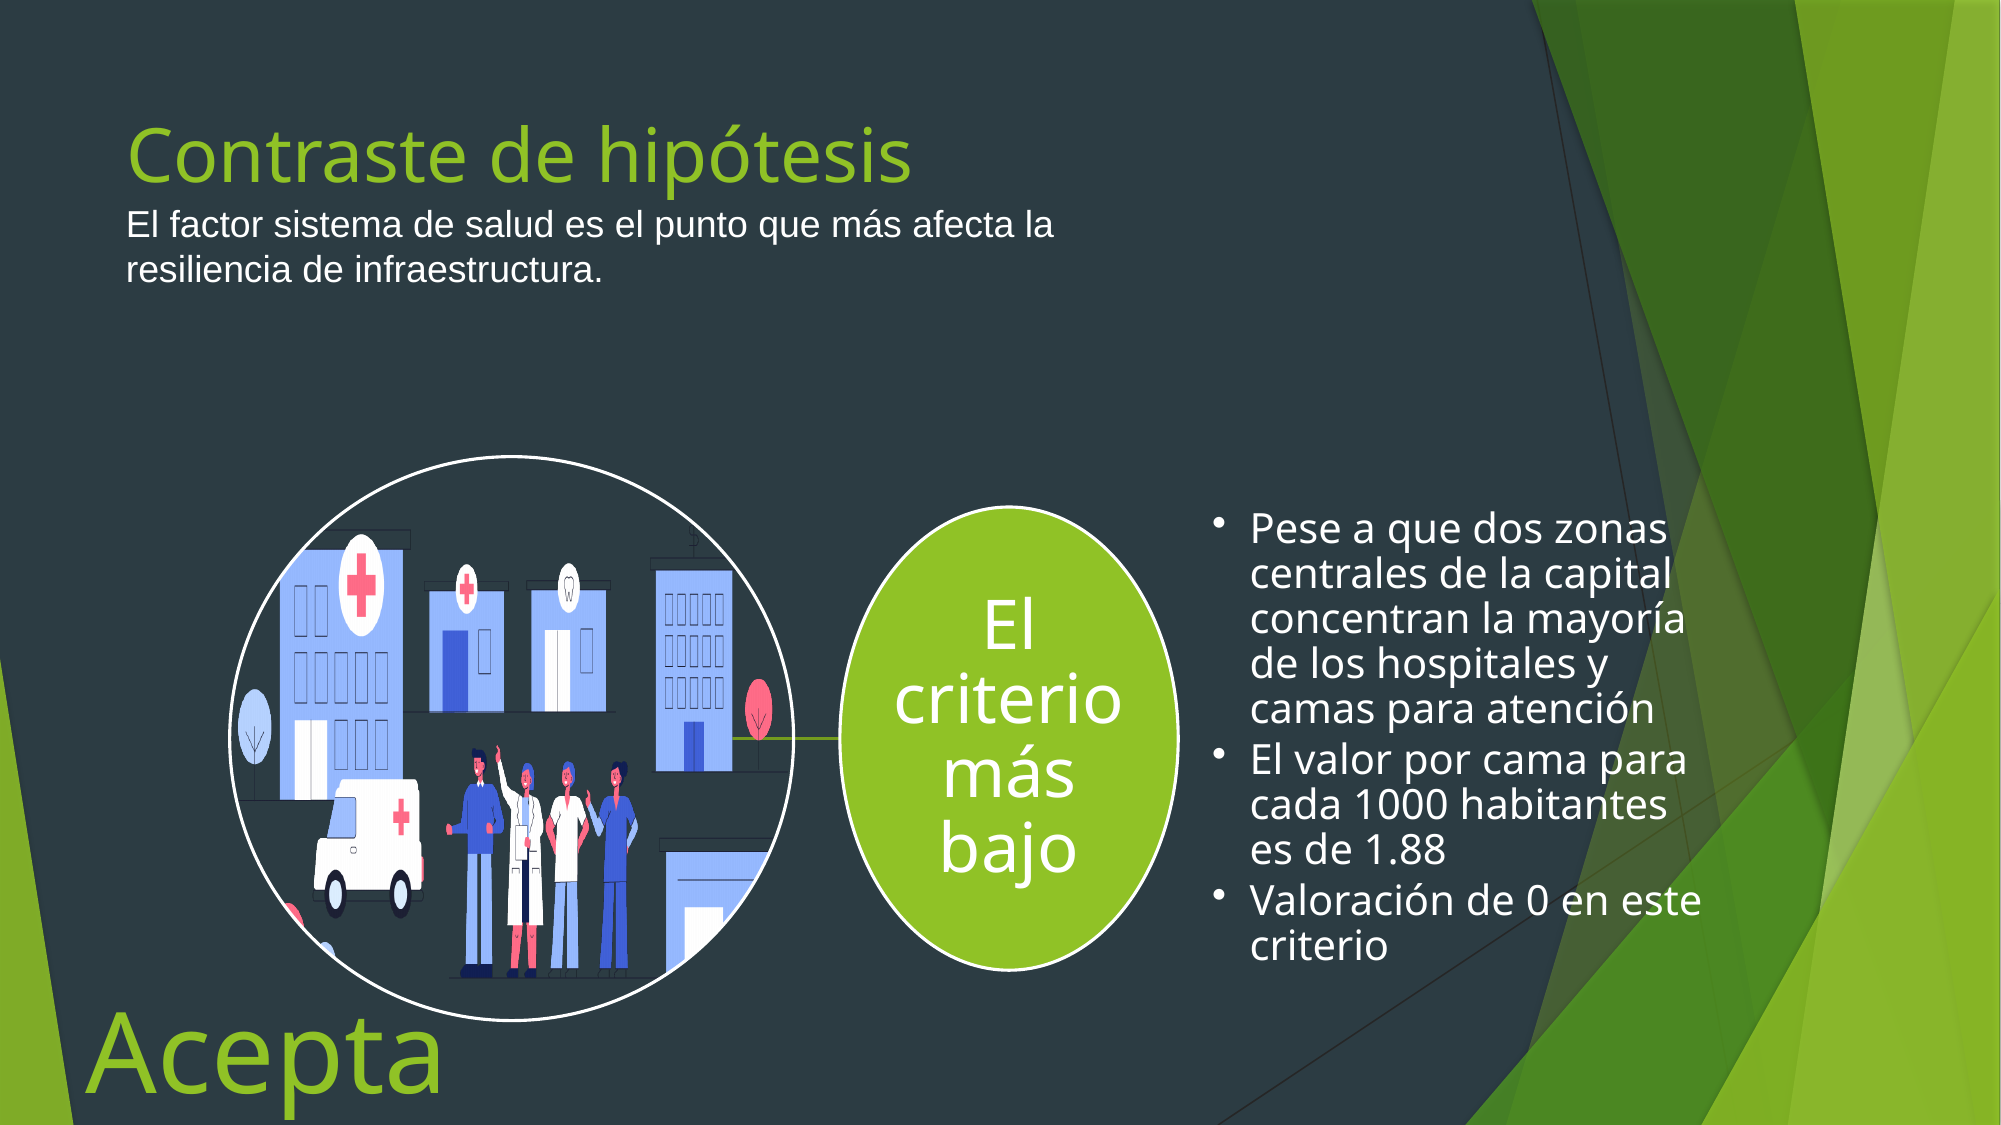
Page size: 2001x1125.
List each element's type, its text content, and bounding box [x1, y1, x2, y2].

text_box Acepta [70, 973, 224, 1124]
text_box El factor sistema de salud es el punto que más afecta la resiliencia de infraestructura. [111, 192, 1112, 298]
title Contraste de hipótesis [111, 99, 1522, 243]
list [228, 351, 1721, 1125]
